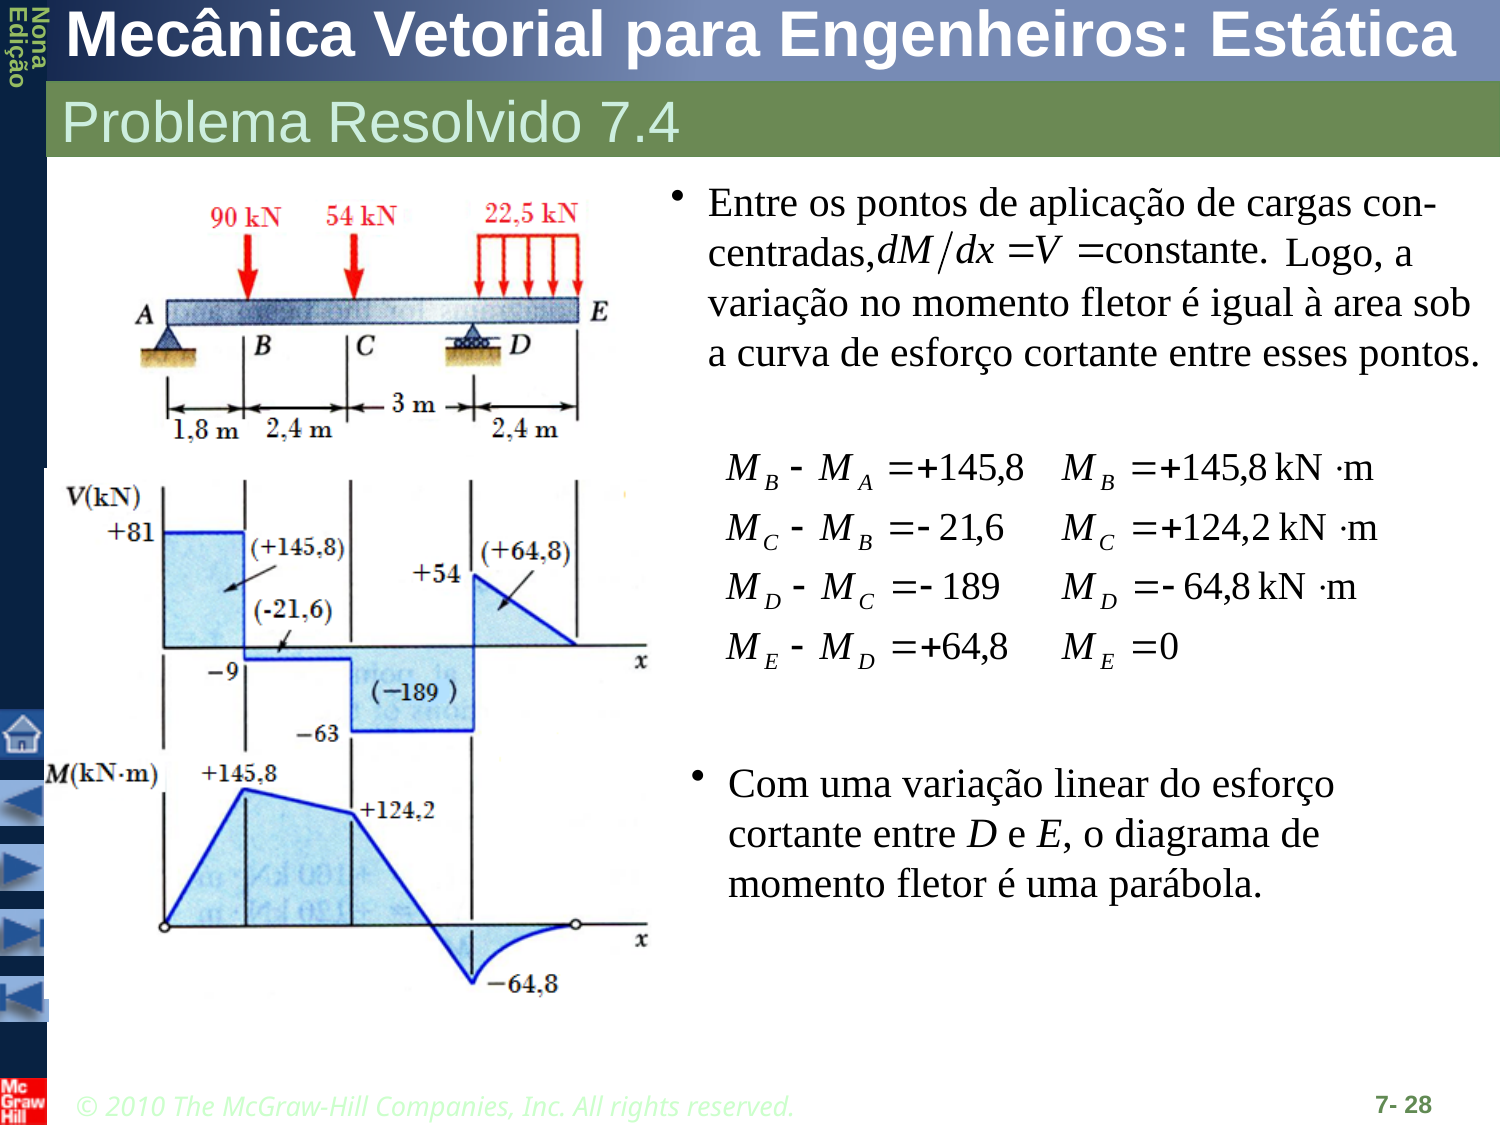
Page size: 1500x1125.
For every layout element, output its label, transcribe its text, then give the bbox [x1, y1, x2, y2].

title Problema Resolvido 7.4 [46, 81, 1500, 157]
picture [0, 1078, 47, 1125]
text_box Com uma variação linear do esforço cortante entre D e E, o diagrama de momento fletor é uma parábola. [676, 748, 1475, 913]
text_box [718, 440, 1387, 680]
picture [0, 468, 669, 1022]
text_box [870, 221, 1277, 282]
picture [128, 199, 617, 457]
text_box Entre os pontos de aplicação de cargas con- centradas, Logo, a variação no momento fletor é igual à area sob a curva de esforço cortante entre esses pontos. [655, 167, 1500, 383]
slide_number 7- 28 [1304, 1080, 1455, 1119]
